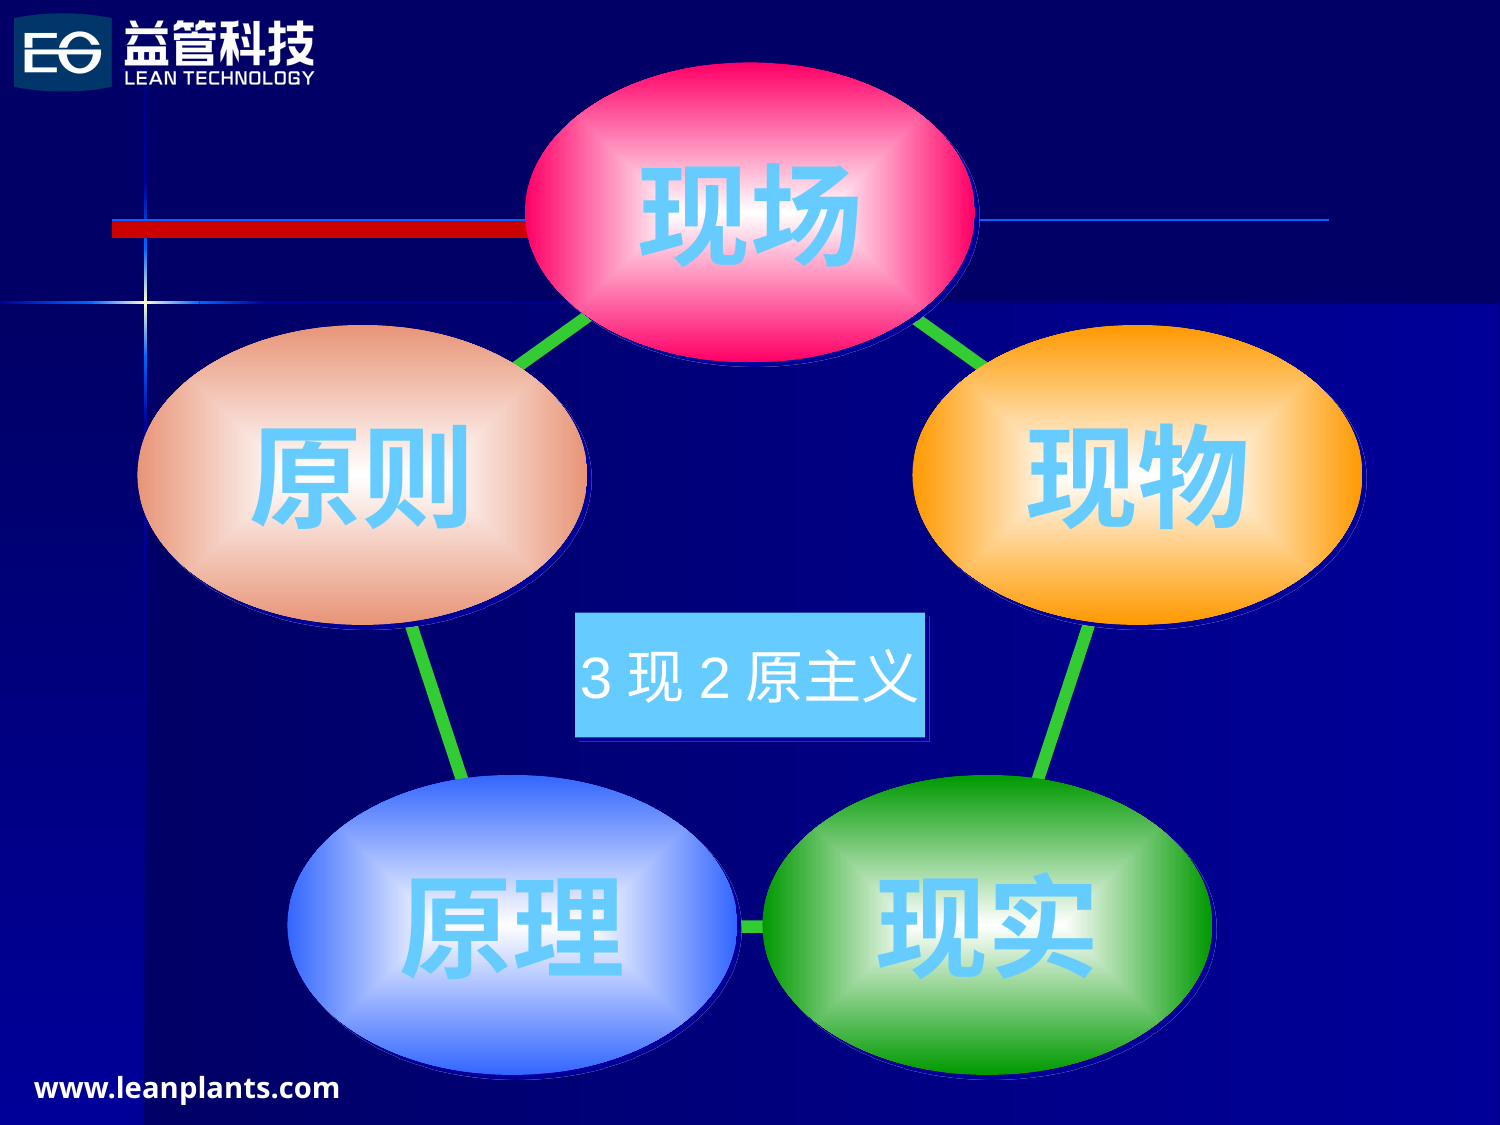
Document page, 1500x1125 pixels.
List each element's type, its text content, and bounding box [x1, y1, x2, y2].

text_box 现实 [762, 774, 1213, 1075]
text_box 原则 [137, 324, 588, 625]
text_box 现物 [912, 324, 1363, 625]
text_box 原理 [287, 774, 738, 1075]
text_box 3现2原主义 [575, 612, 925, 738]
text_box 现场 [524, 62, 975, 363]
picture [5, 0, 325, 114]
text_box [412, 318, 1089, 927]
